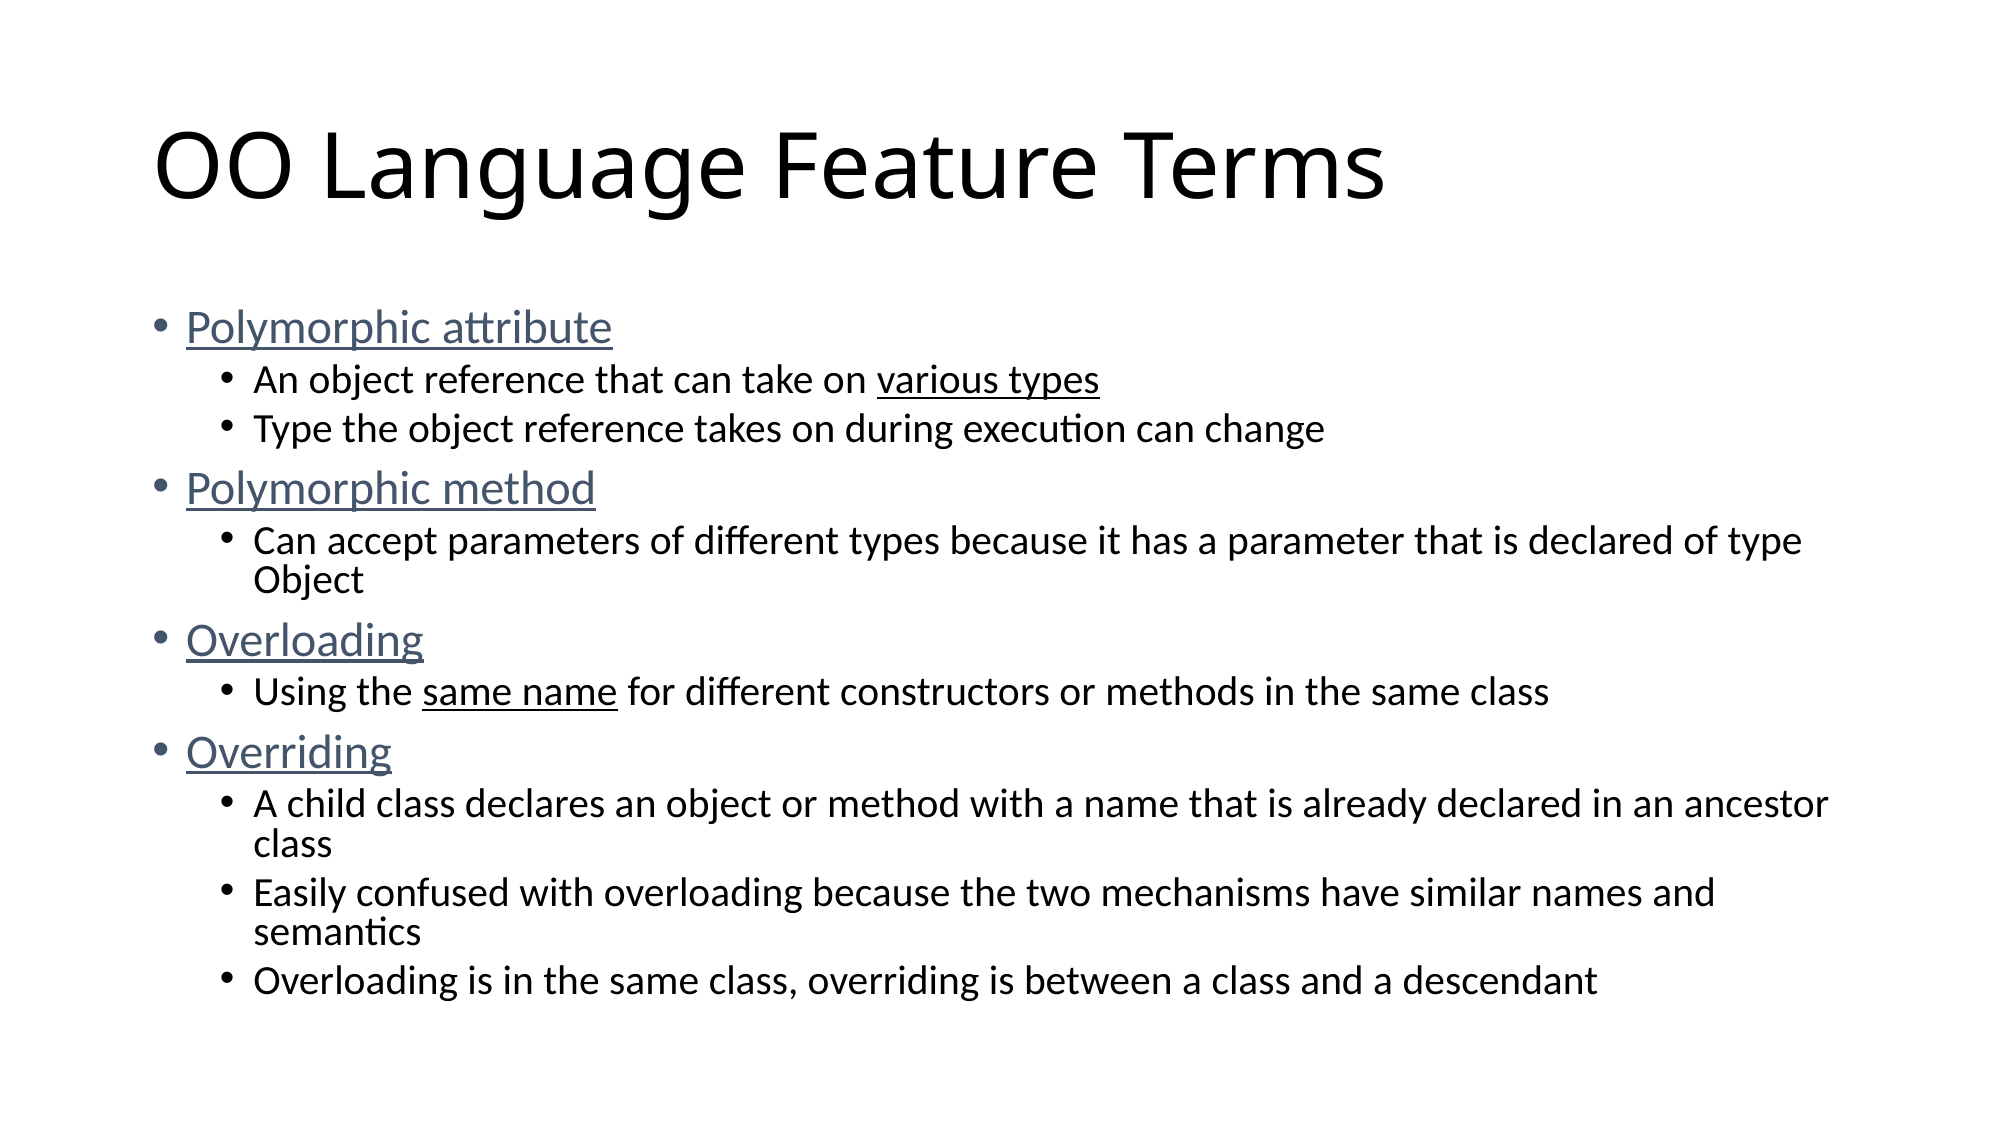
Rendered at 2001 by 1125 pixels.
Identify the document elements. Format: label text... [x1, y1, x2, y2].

list Polymorphic attribute An object reference that can take on various types Type the object reference takes on during execution can change Polymorphic method Can accept parameters of different types because it has a parameter that is declared of type Object Overloading Using the same name for different constructors or methods in the same class Overriding A child class declares an object or method with a name that is already declared in an ancestor class Easily confused with overloading because the two mechanisms have similar names and semantics Overloading is in the same class, overriding is between a class and a descendant [137, 299, 1863, 1014]
title OO Language Feature Terms [137, 59, 1863, 278]
